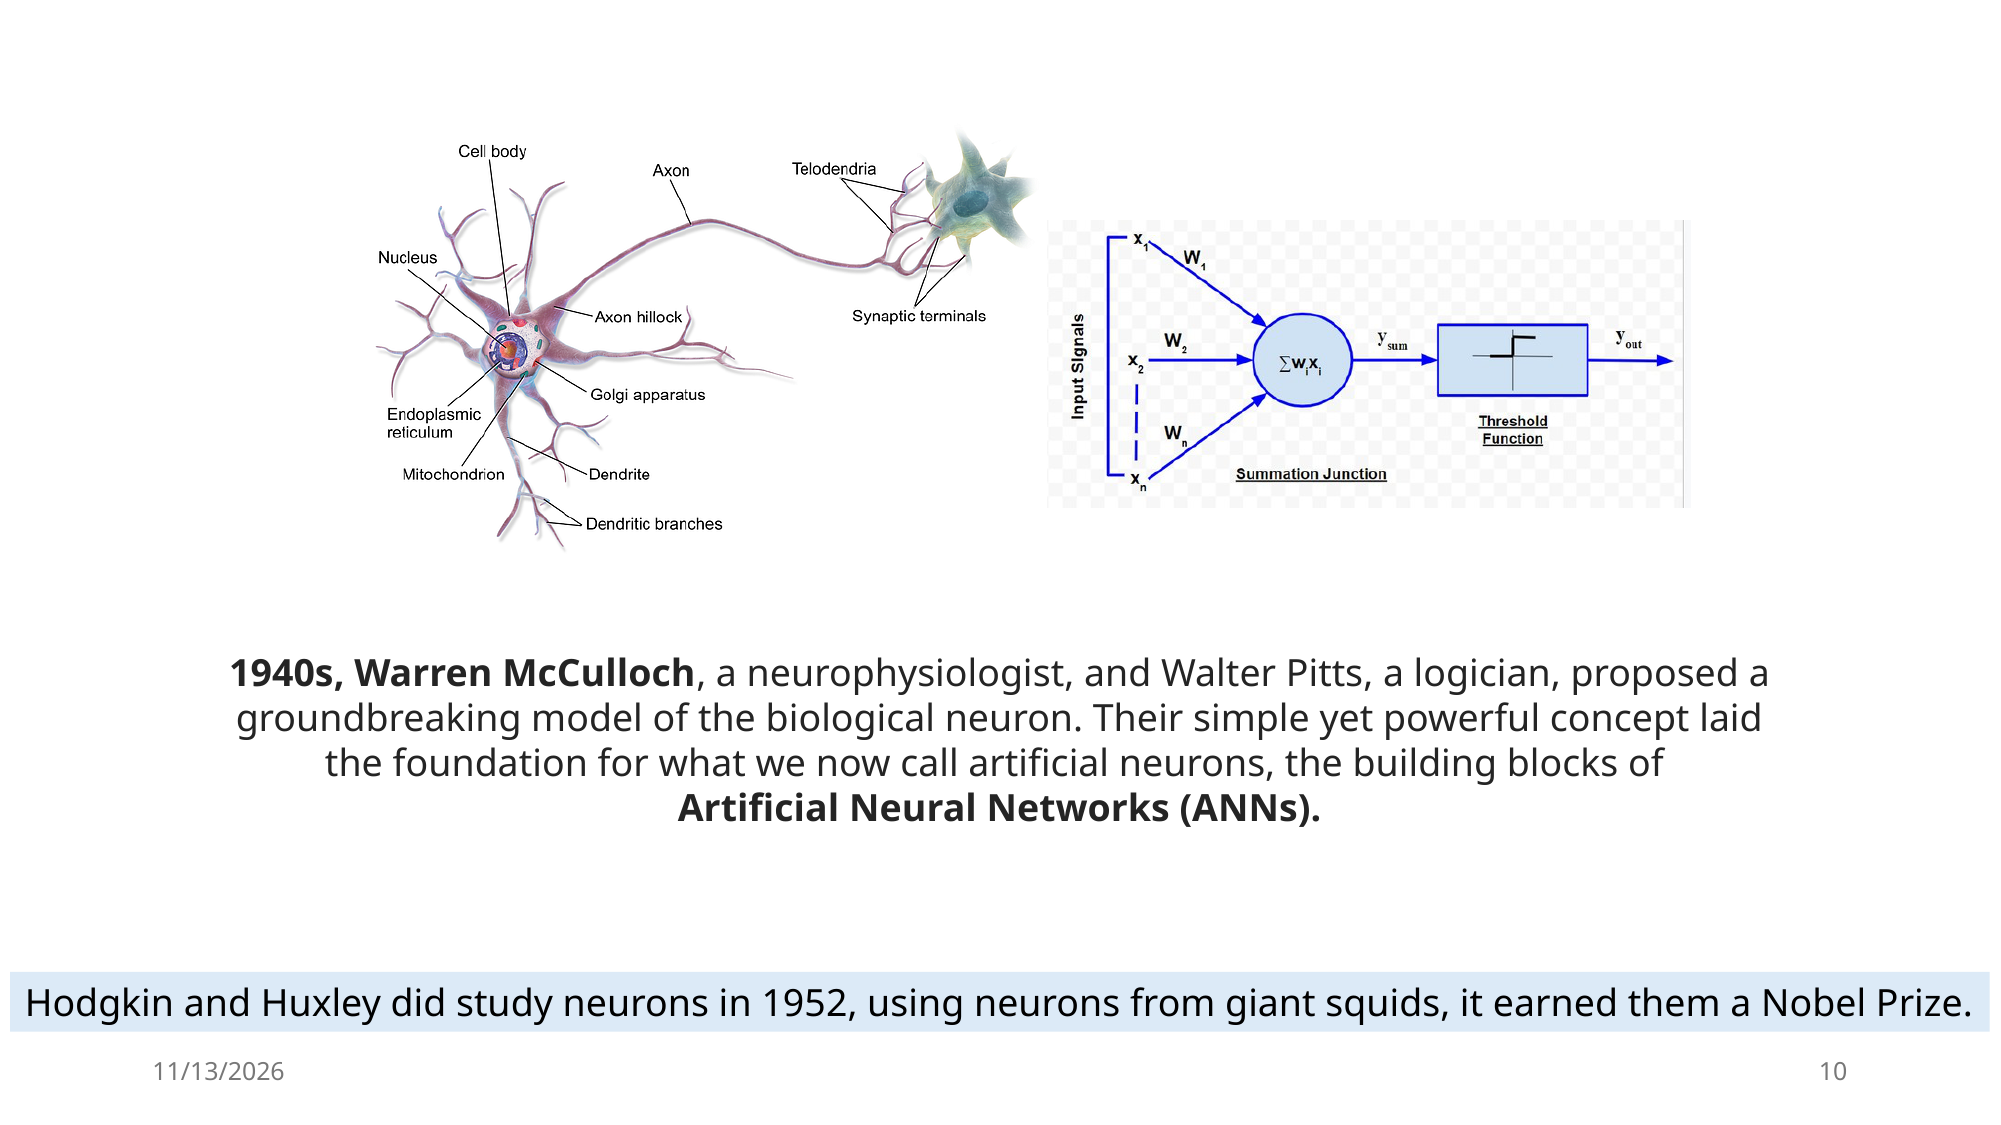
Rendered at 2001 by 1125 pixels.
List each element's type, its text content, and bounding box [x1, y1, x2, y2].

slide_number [137, 1042, 588, 1103]
text_box Hodgkin and Huxley did study neurons in 1952, using neurons from giant squids, it earned them a Nobel Prize. [10, 971, 1990, 1032]
slide_number 10 [1412, 1042, 1863, 1103]
picture [364, 117, 1692, 559]
text_box 1940s, Warren McCulloch, a neurophysiologist, and Walter Pitts, a logician, proposed a groundbreaking model of the biological neuron. Their simple yet powerful concept laid the foundation for what we now call artificial neurons, the building blocks of Artificial Neural Networks (ANNs). [207, 641, 1793, 836]
